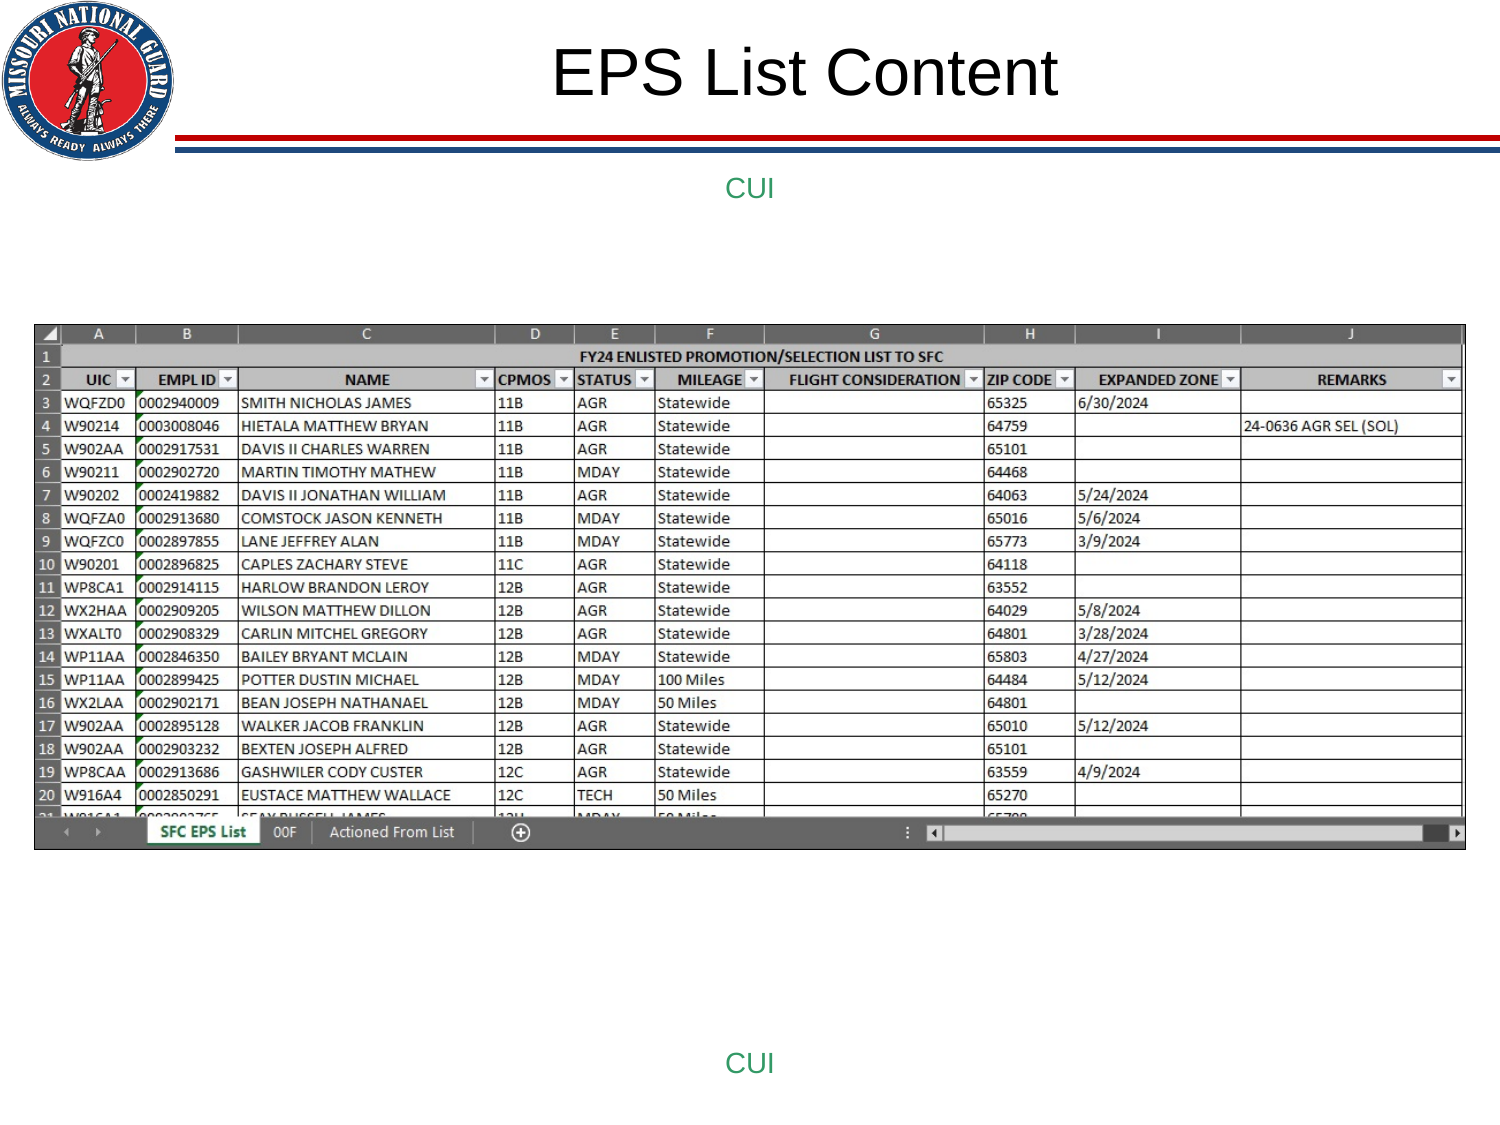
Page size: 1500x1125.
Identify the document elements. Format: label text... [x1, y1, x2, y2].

title EPS List Content [0, 0, 1500, 138]
picture [33, 324, 1467, 851]
picture [0, 138, 175, 162]
